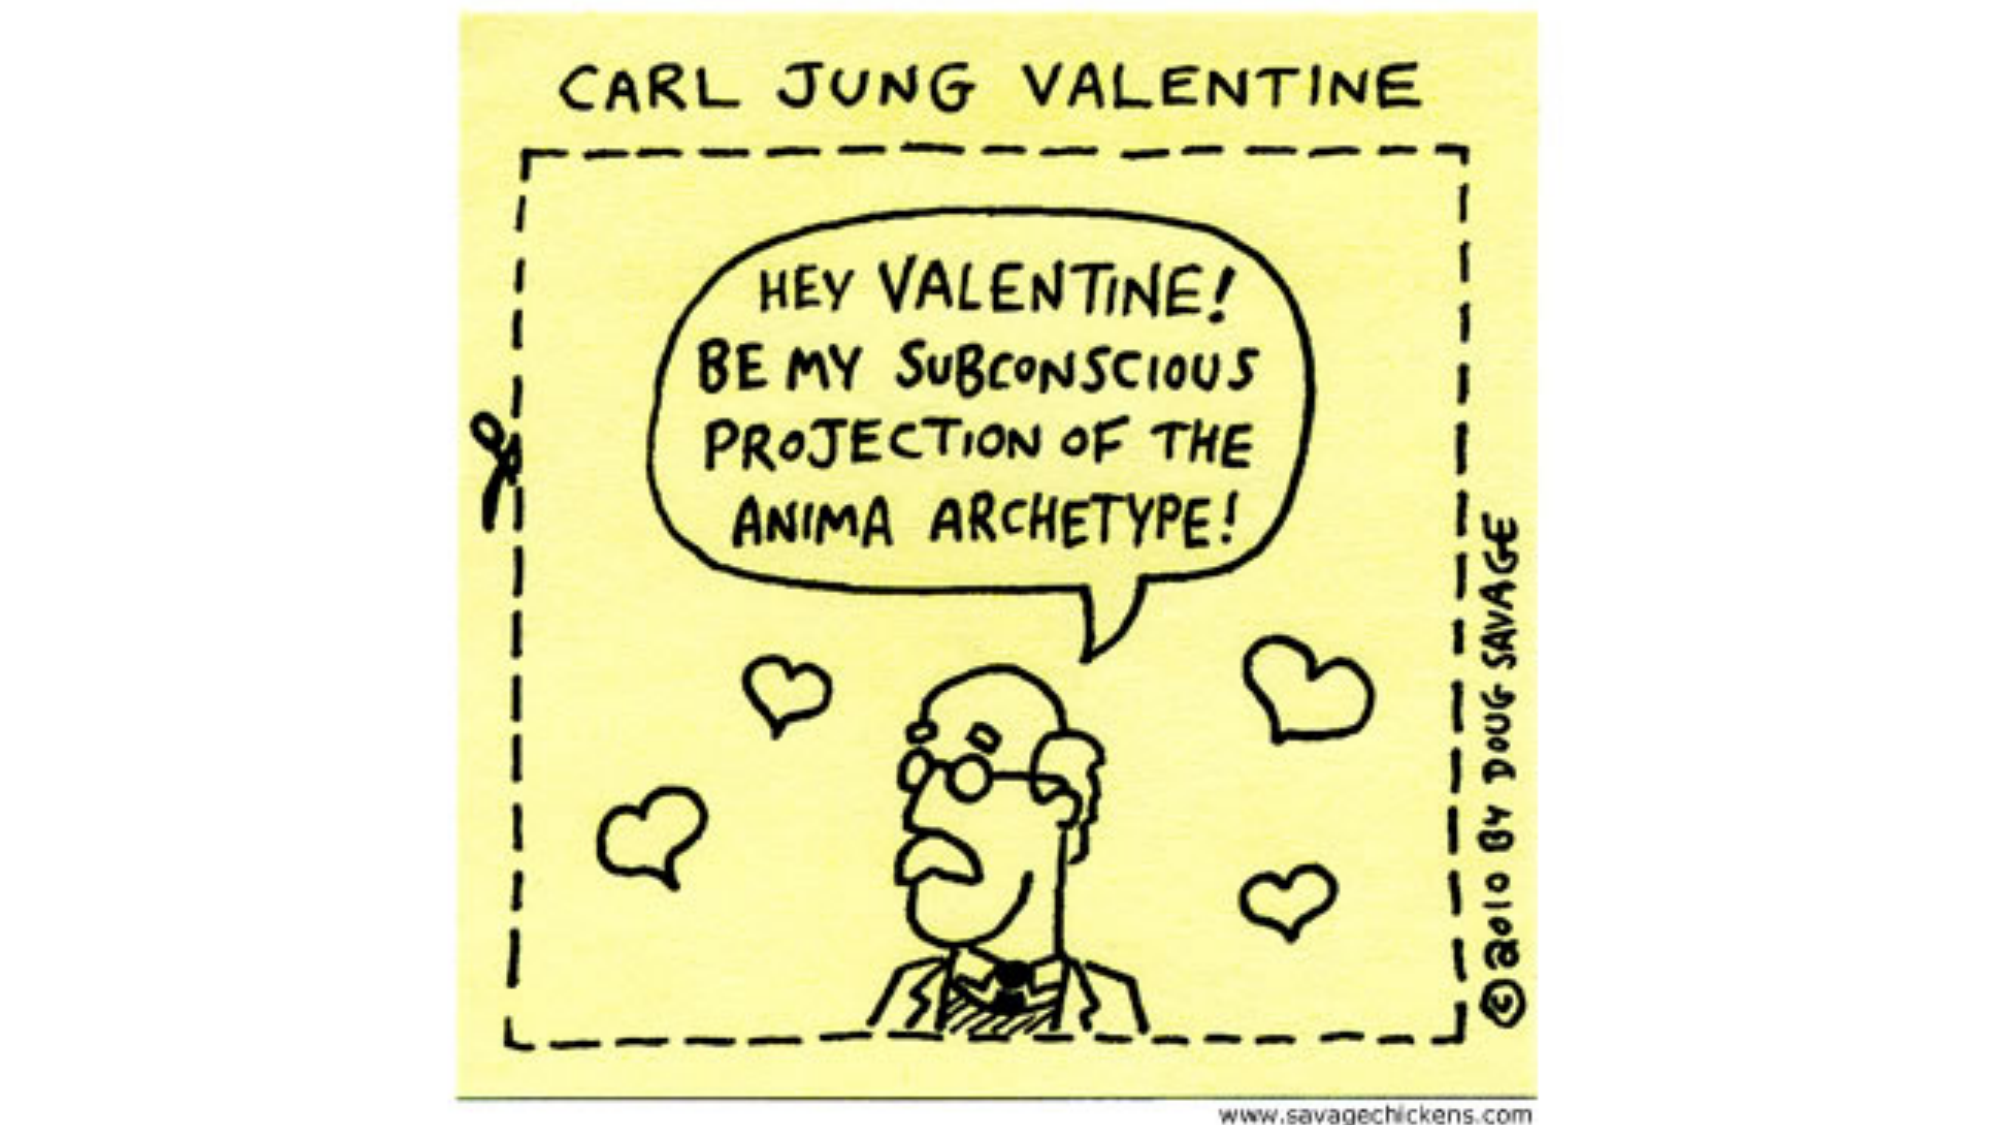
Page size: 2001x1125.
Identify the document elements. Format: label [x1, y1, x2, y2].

picture [374, 0, 1613, 1125]
